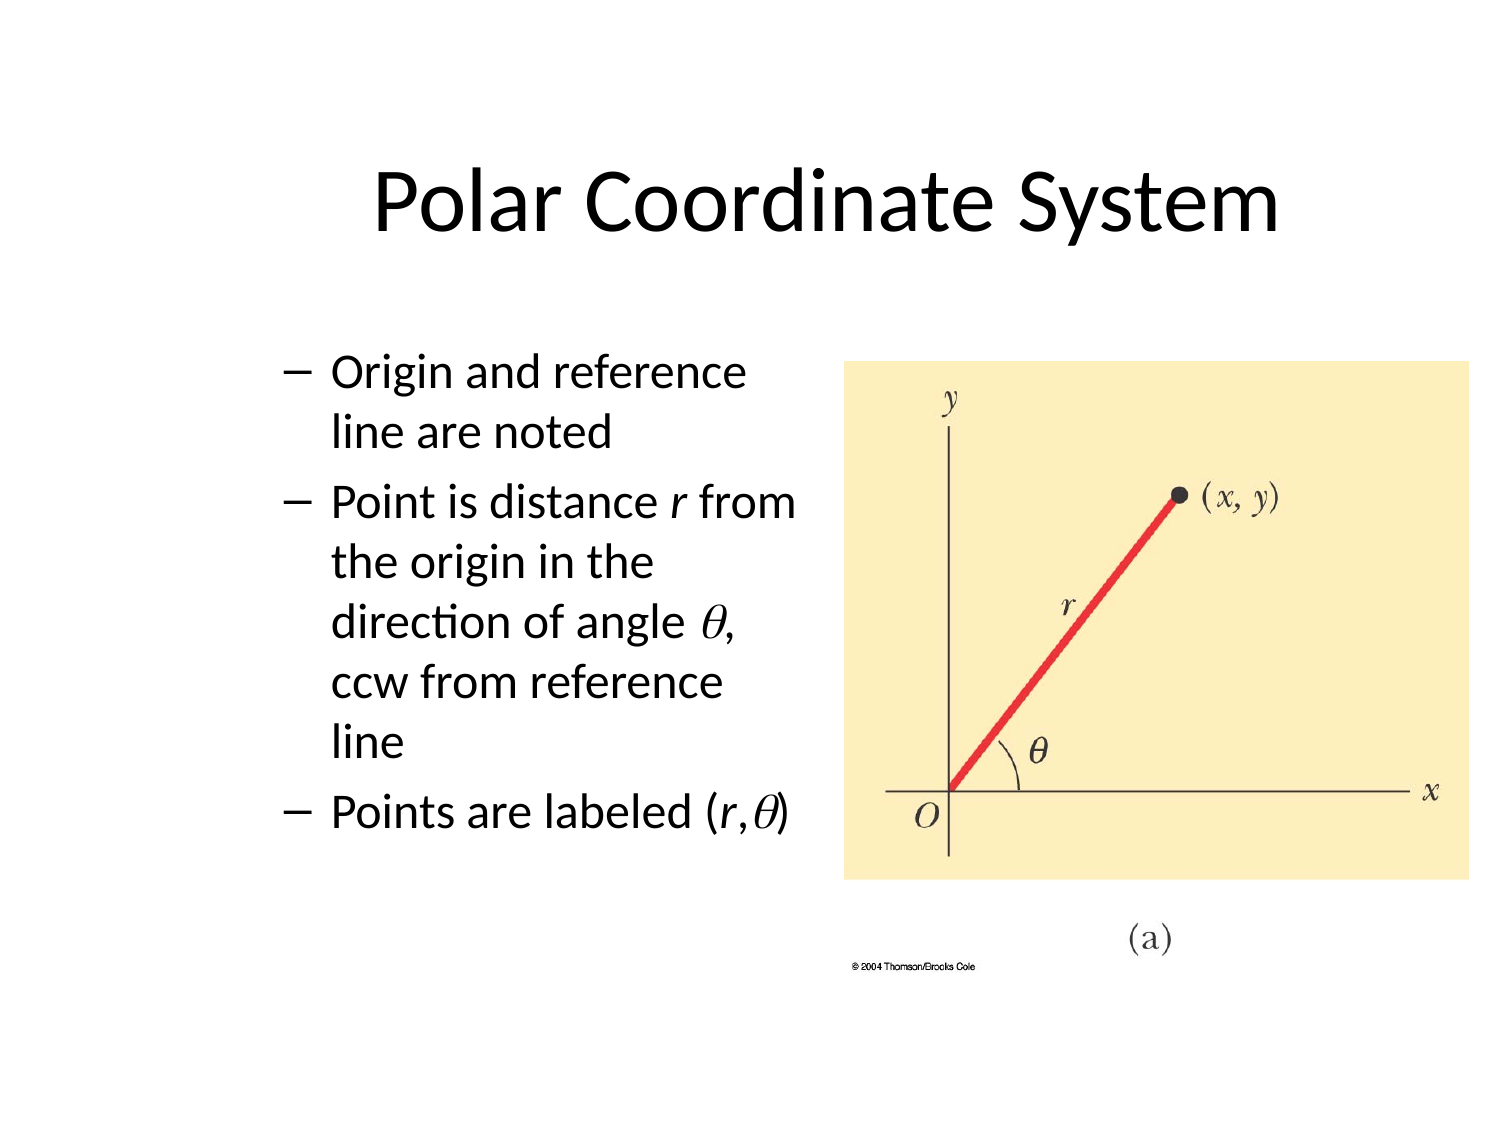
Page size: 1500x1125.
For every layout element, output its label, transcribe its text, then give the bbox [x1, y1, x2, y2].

title Polar Coordinate System [188, 101, 1468, 289]
list Origin and reference line are noted Point is distance r from the origin in the direction of angle , ccw from reference line Points are labeled (r,) [193, 331, 819, 1006]
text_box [843, 361, 1470, 975]
